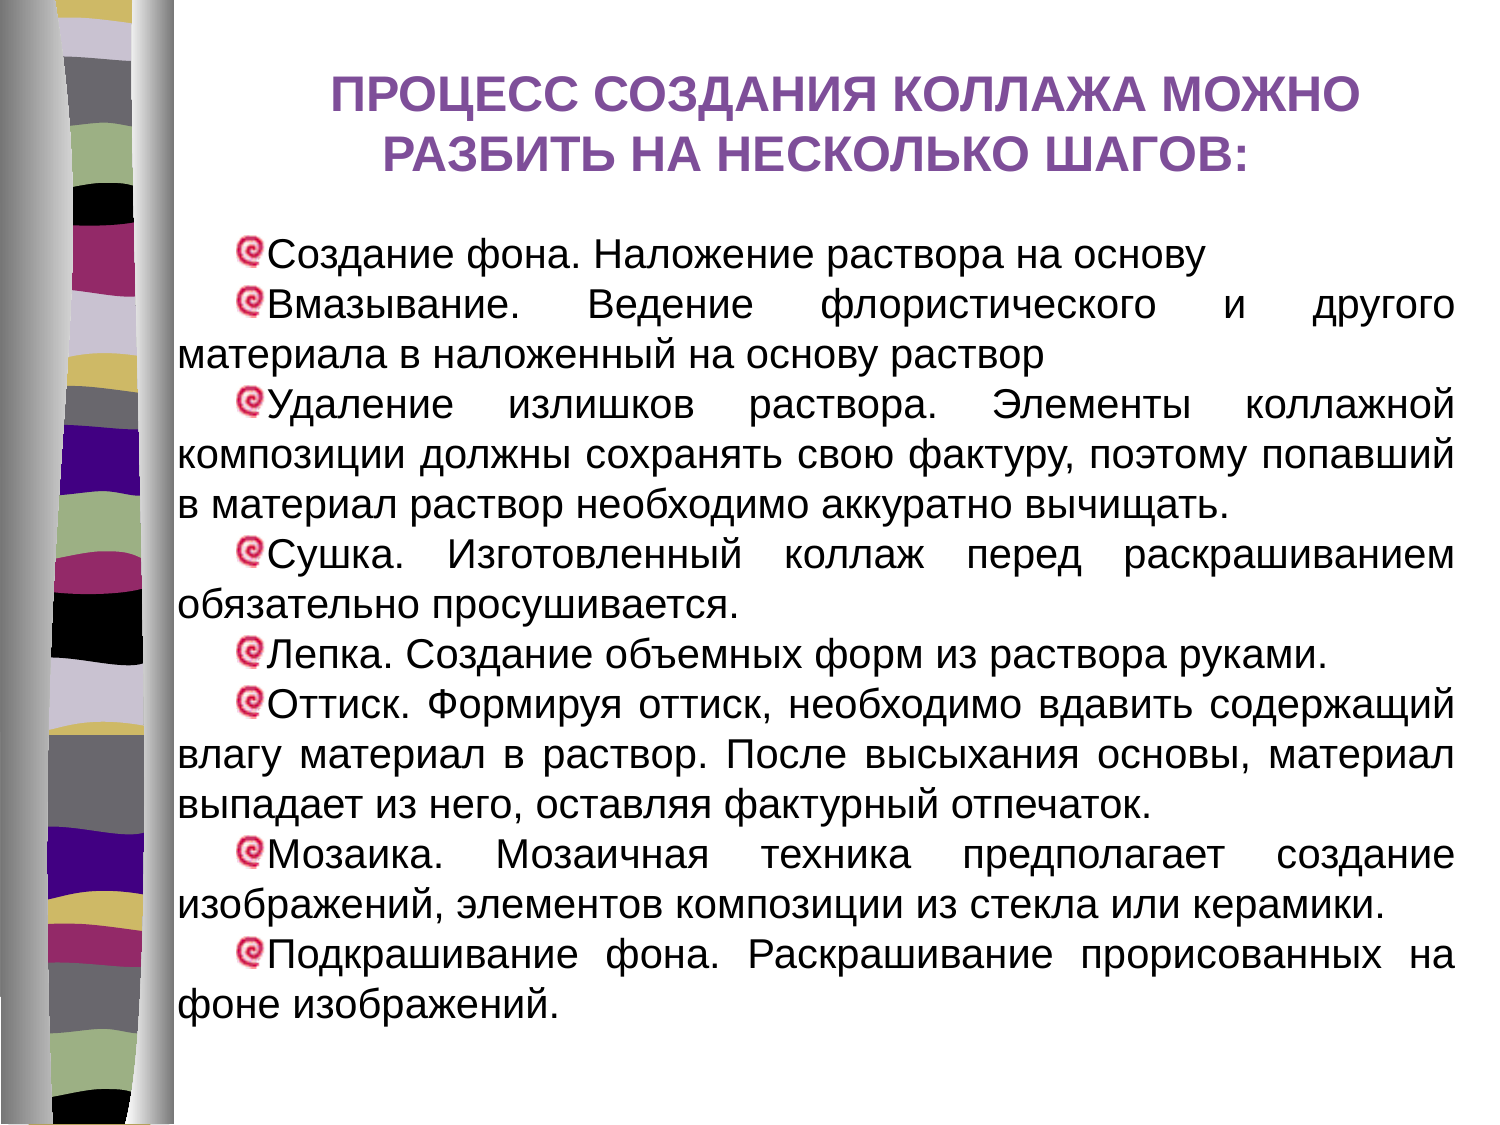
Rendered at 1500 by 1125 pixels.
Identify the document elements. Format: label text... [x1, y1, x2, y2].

picture [236, 835, 267, 869]
picture [236, 285, 267, 318]
picture [236, 535, 267, 568]
picture [236, 685, 267, 719]
picture [236, 385, 267, 418]
picture [236, 936, 267, 969]
text_box Процесс создания коллажа можно разбить на несколько шагов: Создание фона. Наложение раствора на основу Вмазывание. Ведение флористического и другого материала в наложенный на основу раствор Удаление излишков раствора. Элементы коллажной композиции должны сохранять свою фактуру, поэтому попавший в материал раствор необходимо аккуратно вычищать. Сушка. Изготовленный коллаж перед раскрашиванием обязательно просушивается. Лепка. Создание объемных форм из раствора руками. Оттиск. Формируя оттиск, необходимо вдавить содержащий влагу материал в раствор. После высыхания основы, материал выпадает из него, оставляя фактурный отпечаток. Мозаика. Мозаичная техника предполагает создание изображений, элементов композиции из стекла или керамики. Подкрашивание фона. Раскрашивание прорисованных на фоне изображений. [147, 54, 1471, 1080]
picture [236, 235, 267, 268]
picture [236, 635, 267, 669]
